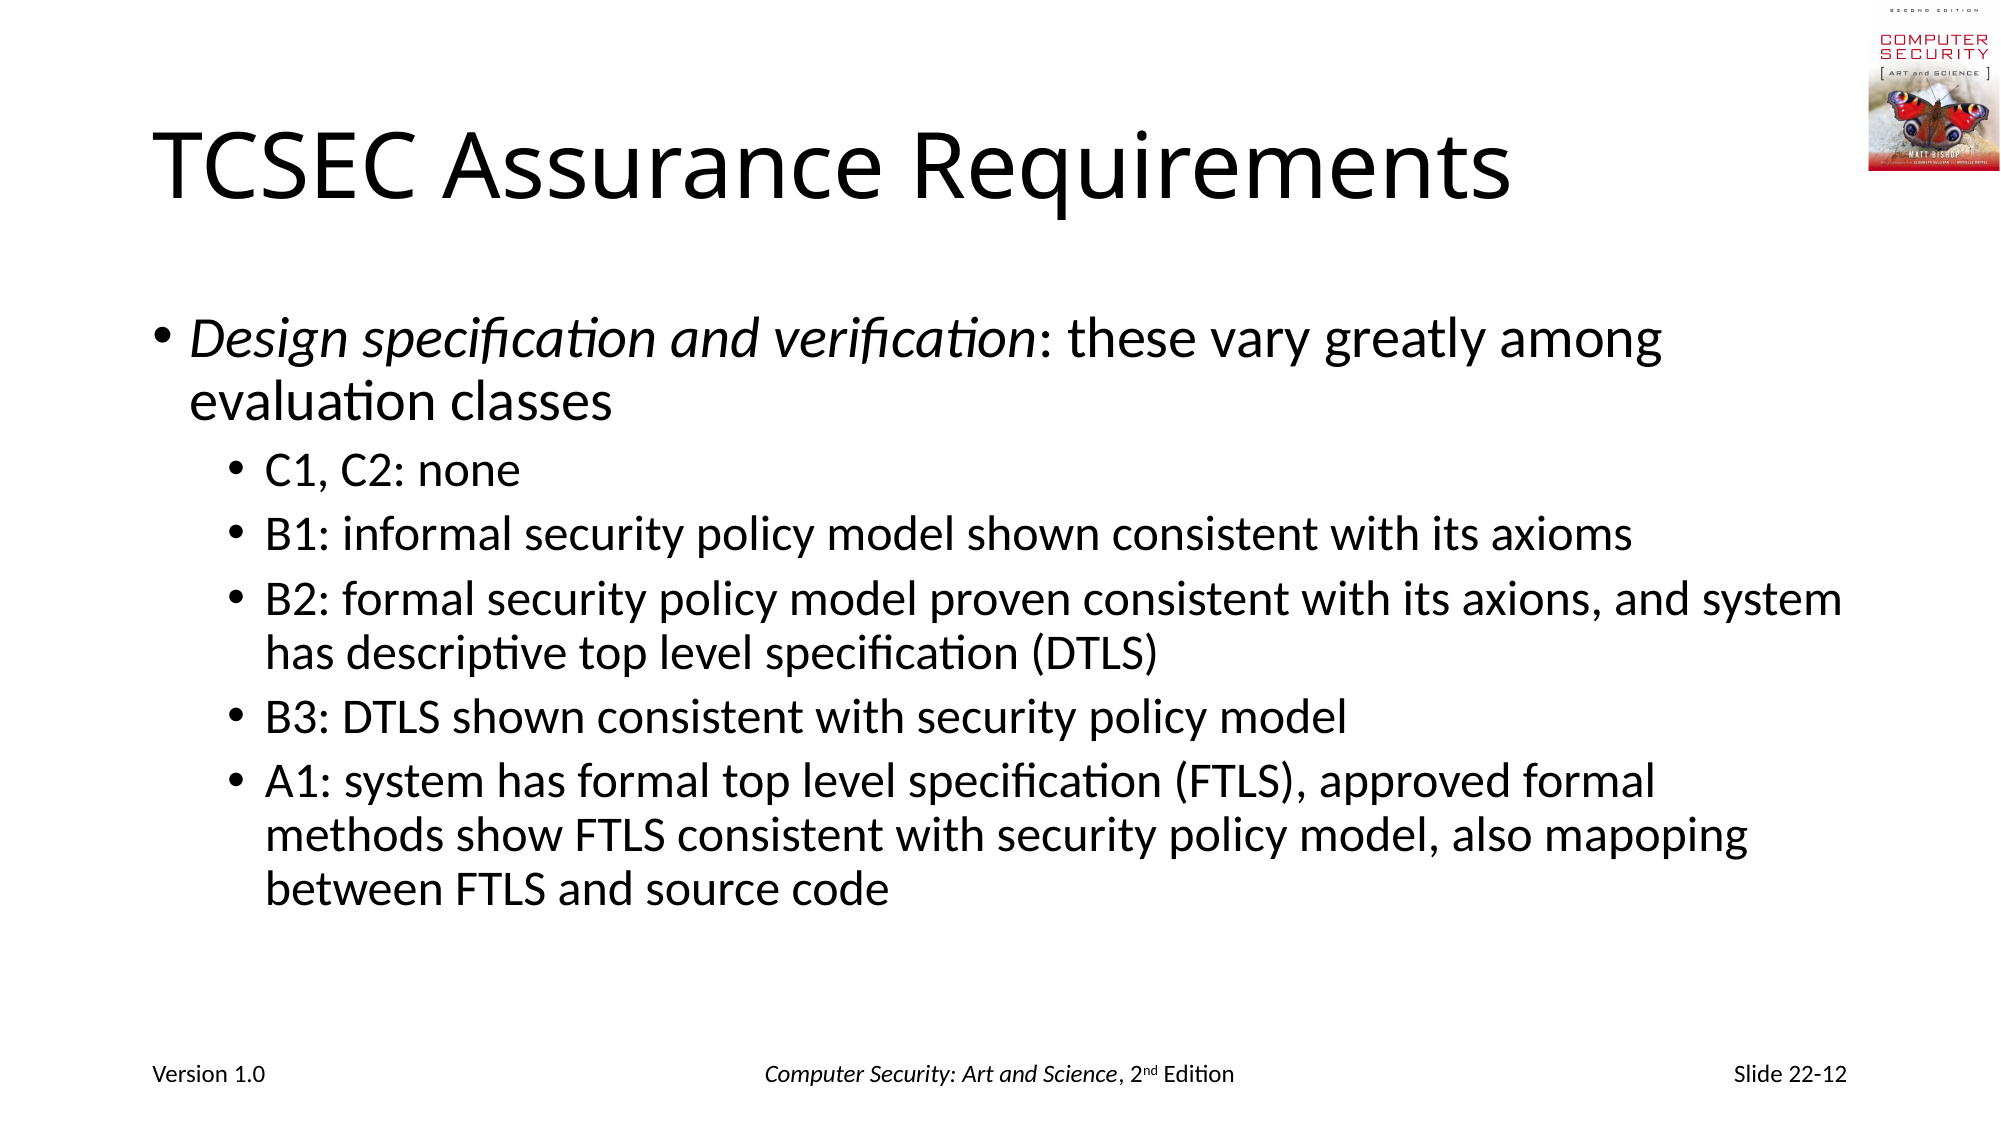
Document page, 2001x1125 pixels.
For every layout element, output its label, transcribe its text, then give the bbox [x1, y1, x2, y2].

footer Computer Security: Art and Science, 2nd Edition [662, 1042, 1338, 1103]
slide_number Version 1.0 [137, 1042, 588, 1103]
slide_number Slide 22-12 [1412, 1042, 1863, 1103]
list Design specification and verification: these vary greatly among evaluation classes C1, C2: none B1: informal security policy model shown consistent with its axioms B2: formal security policy model proven consistent with its axions, and system has descriptive top level specification (DTLS) B3: DTLS shown consistent with security policy model A1: system has formal top level specification (FTLS), approved formal methods show FTLS consistent with security policy model, also mapoping between FTLS and source code [137, 299, 1863, 1014]
picture [1868, 0, 2000, 171]
title TCSEC Assurance Requirements [137, 59, 1863, 278]
